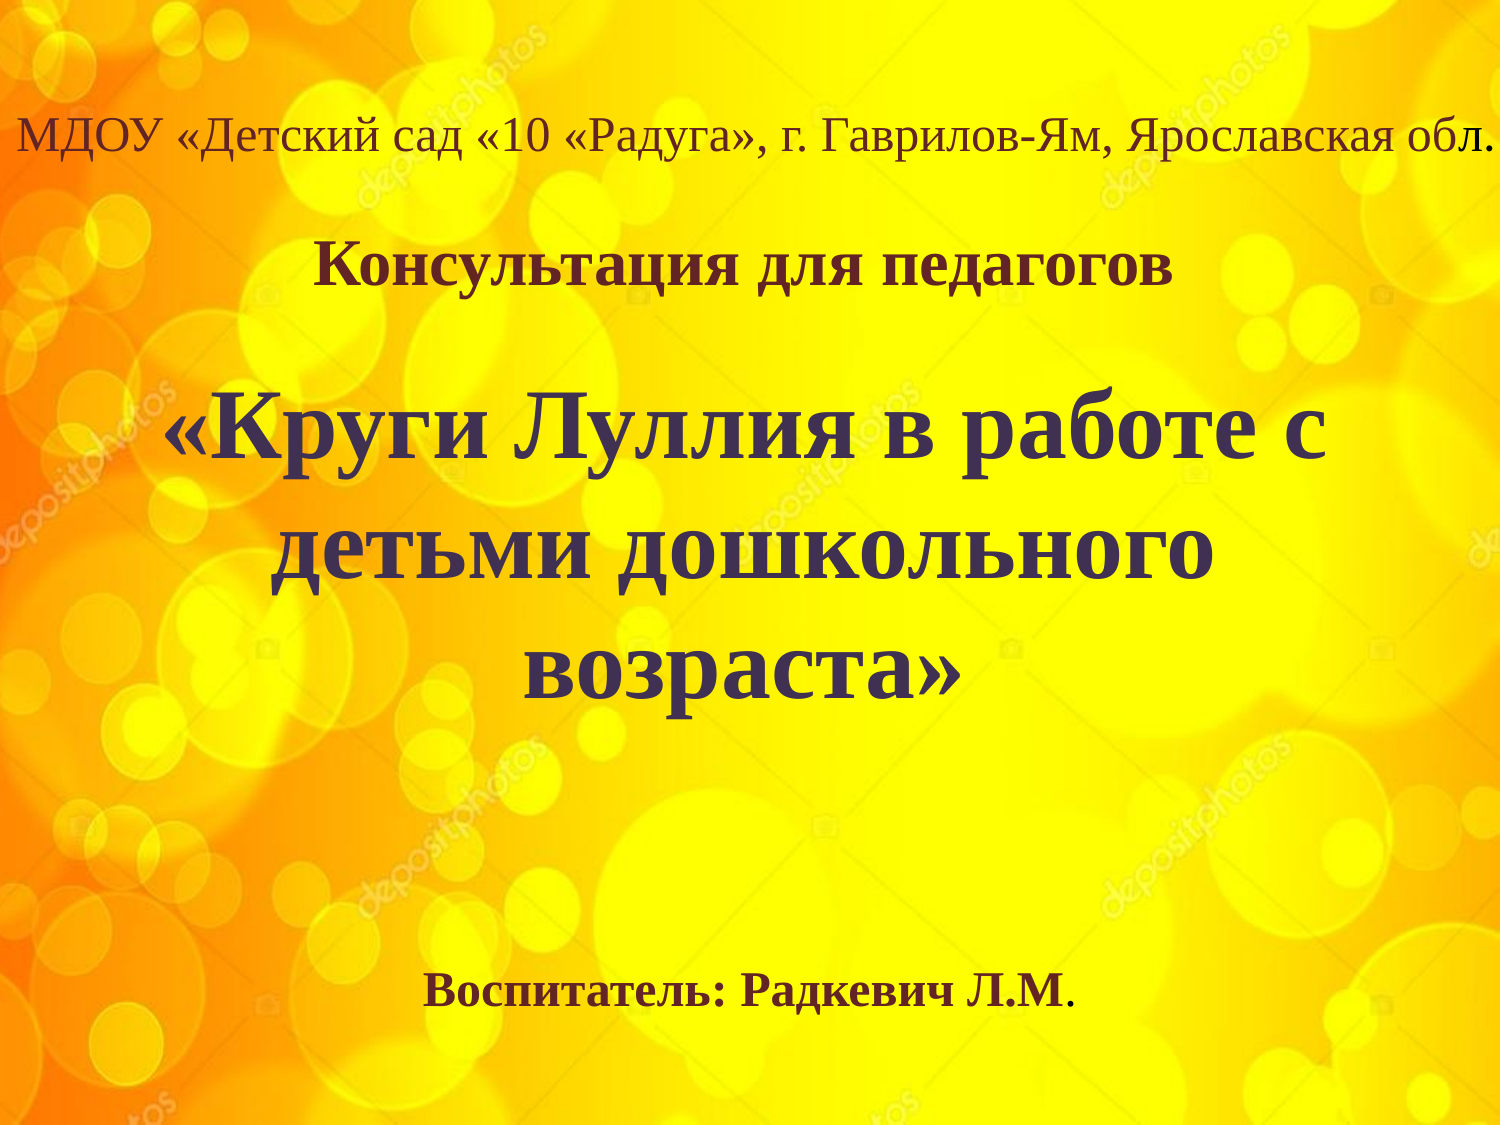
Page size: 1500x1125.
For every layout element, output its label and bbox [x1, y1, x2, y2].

list [0, 0, 1500, 1125]
